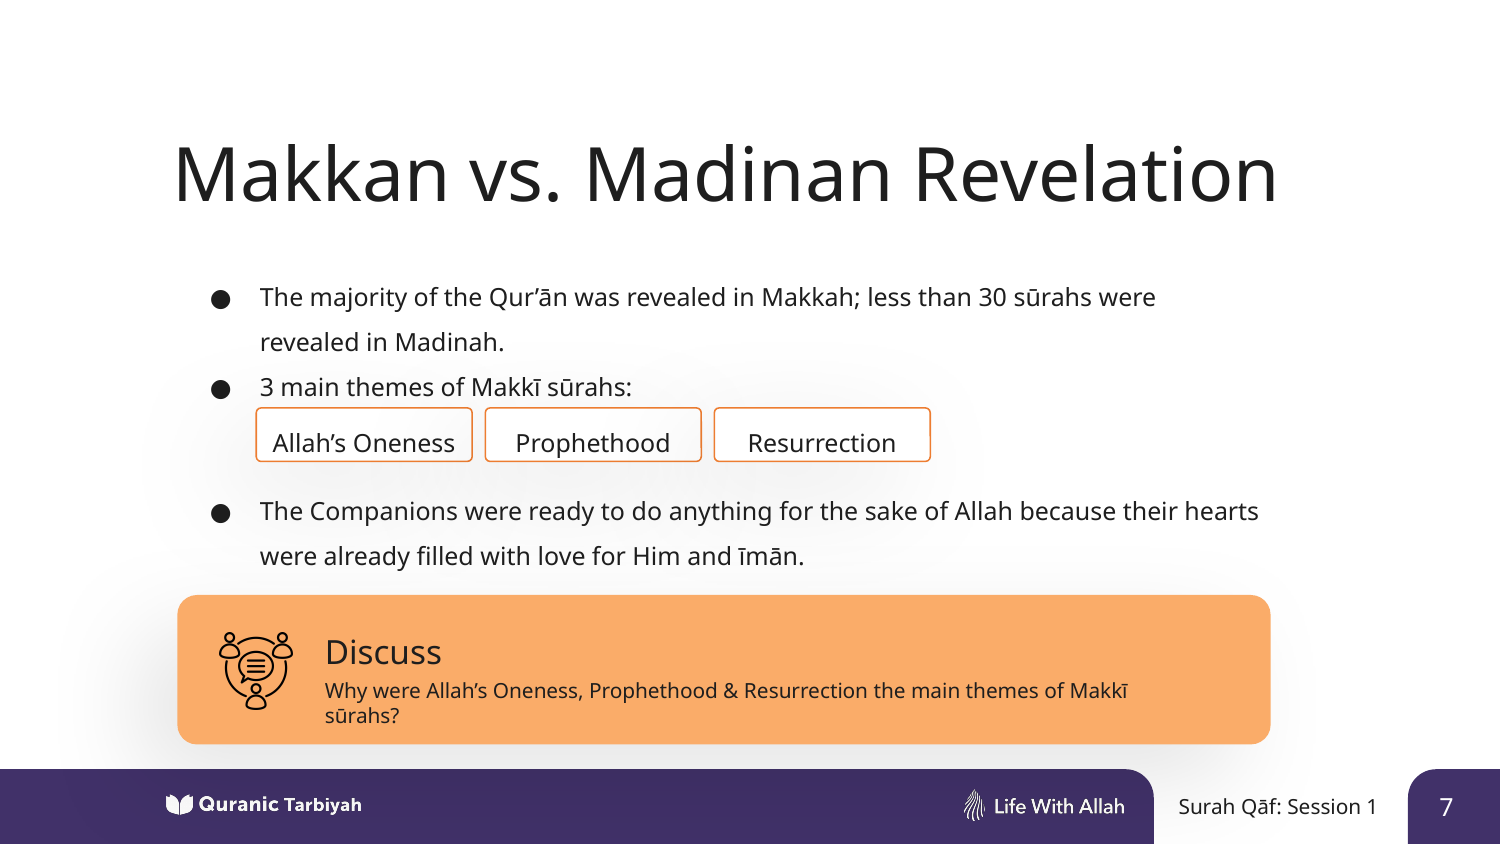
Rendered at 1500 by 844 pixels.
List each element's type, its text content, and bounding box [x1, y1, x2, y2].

text_box The majority of the Qur’ān was revealed in Makkah; less than 30 sūrahs were revealed in Madinah. 3 main themes of Makkī sūrahs: [177, 263, 1271, 406]
picture [219, 632, 293, 710]
text_box Resurrection [714, 407, 931, 462]
text_box Discuss [317, 627, 697, 673]
text_box Why were Allah’s Oneness, Prophethood & Resurrection the main themes of Makkī sūrahs? [317, 673, 1197, 732]
text_box Allah’s Oneness [256, 407, 473, 462]
picture [964, 789, 1124, 821]
text_box The Companions were ready to do anything for the sake of Allah because their hearts were already filled with love for Him and īmān. [177, 477, 1271, 575]
picture [166, 794, 361, 815]
text_box [177, 594, 1271, 745]
text_box Prophethood [485, 407, 702, 462]
text_box Makkan vs. Madinan Revelation [164, 122, 1388, 221]
